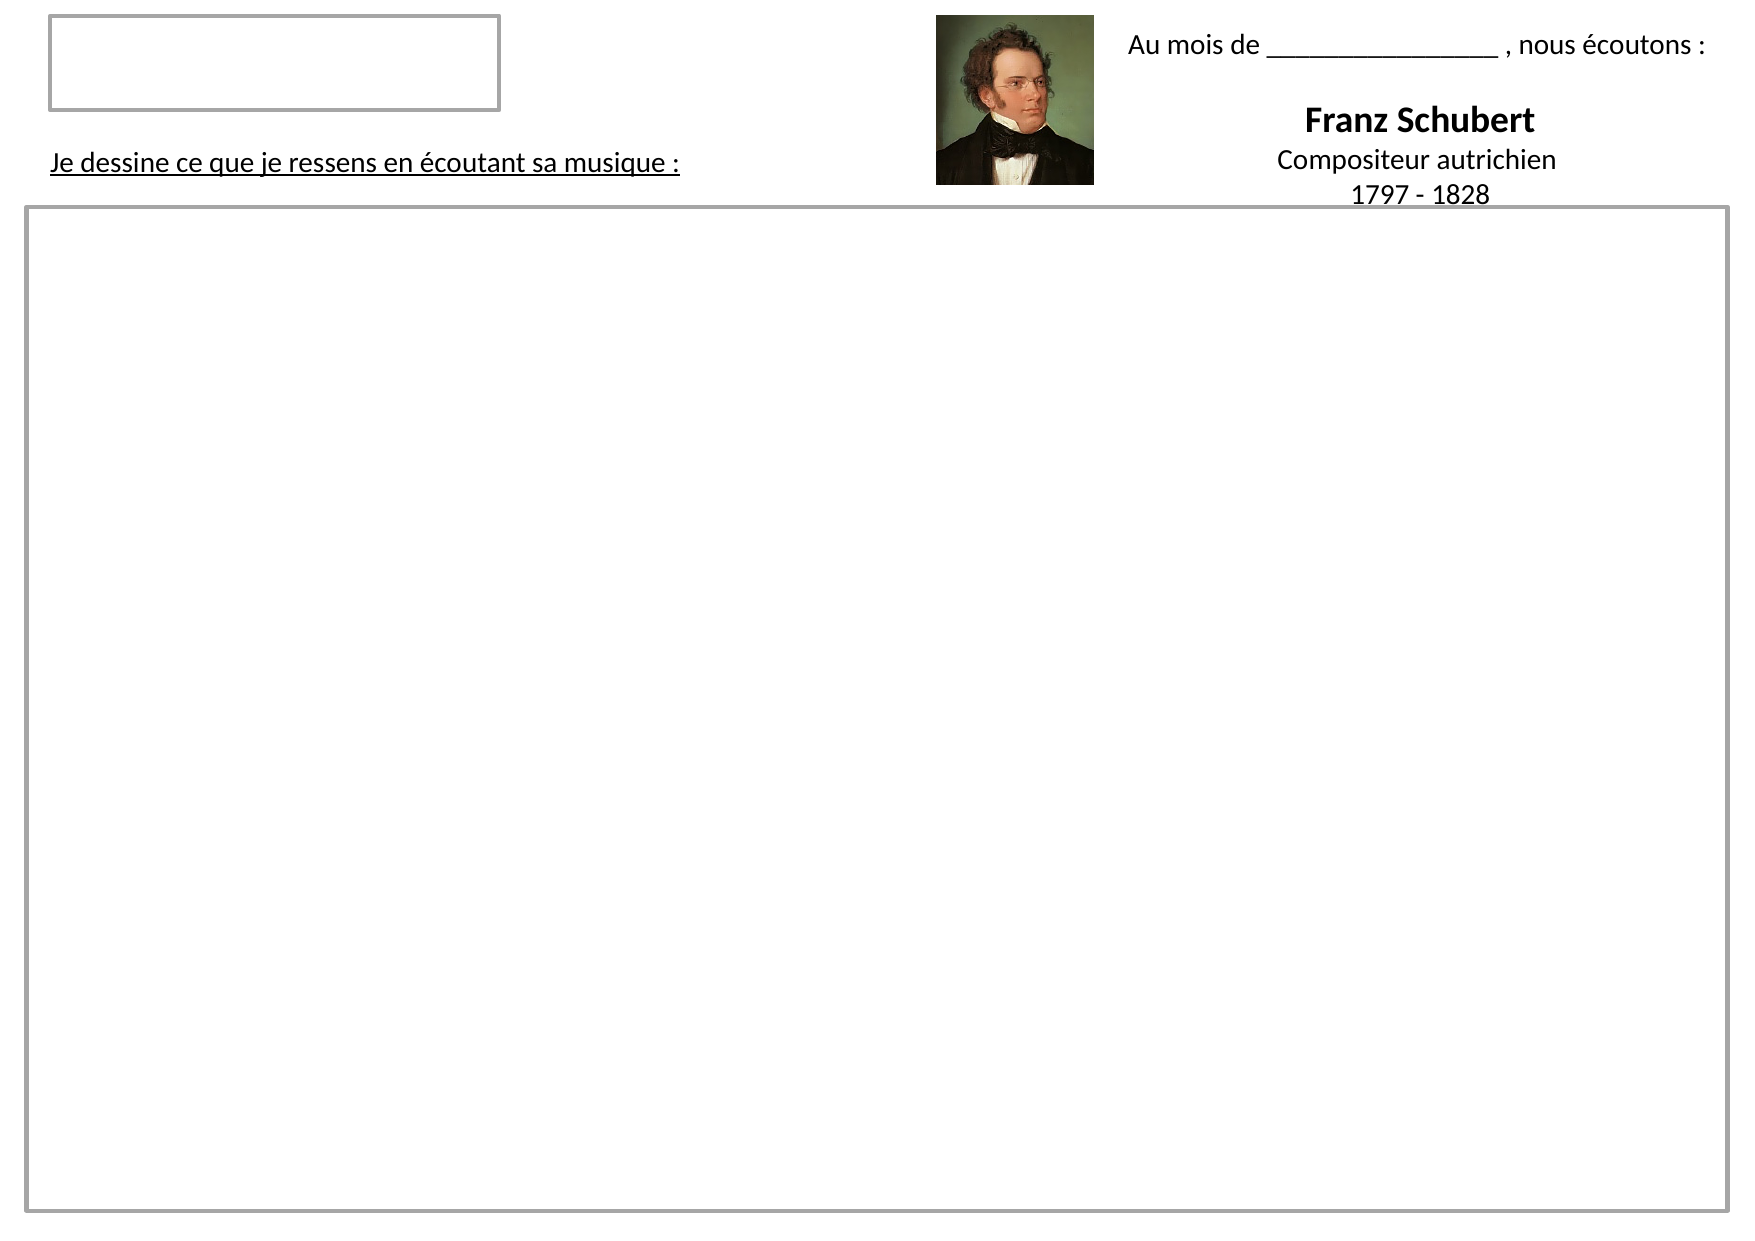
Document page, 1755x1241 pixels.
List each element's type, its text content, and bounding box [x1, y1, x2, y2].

picture [935, 15, 1094, 185]
text_box [48, 14, 501, 112]
text_box Je dessine ce que je ressens en écoutant sa musique : [35, 135, 696, 186]
text_box [24, 205, 1730, 1213]
text_box Au mois de ________________ , nous écoutons : Franz Schubert Compositeur autrichien 1797 - 1828 [1113, 17, 1728, 205]
